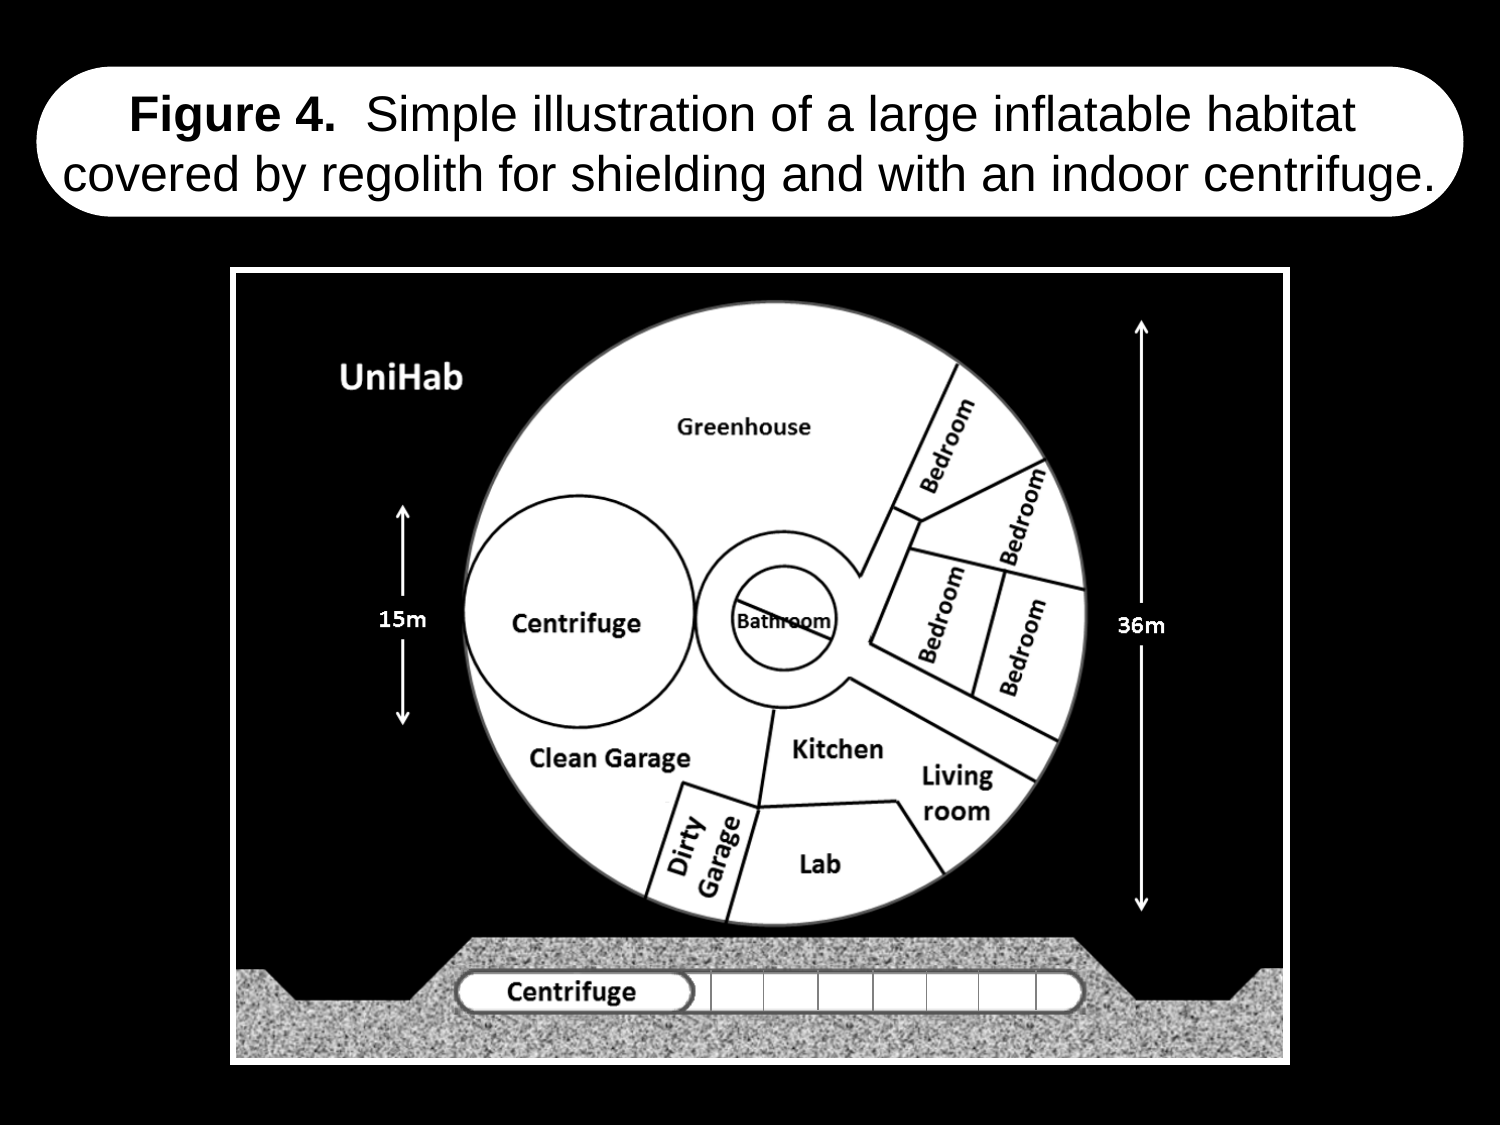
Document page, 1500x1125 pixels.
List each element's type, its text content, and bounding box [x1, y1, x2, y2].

text_box [76, 65, 1424, 74]
text_box [78, 210, 1422, 218]
text_box Figure 4. Simple illustration of a large inflatable habitat covered by regolith for shielding and with an indoor centrifuge. [0, 74, 1500, 210]
picture [236, 272, 1284, 1059]
